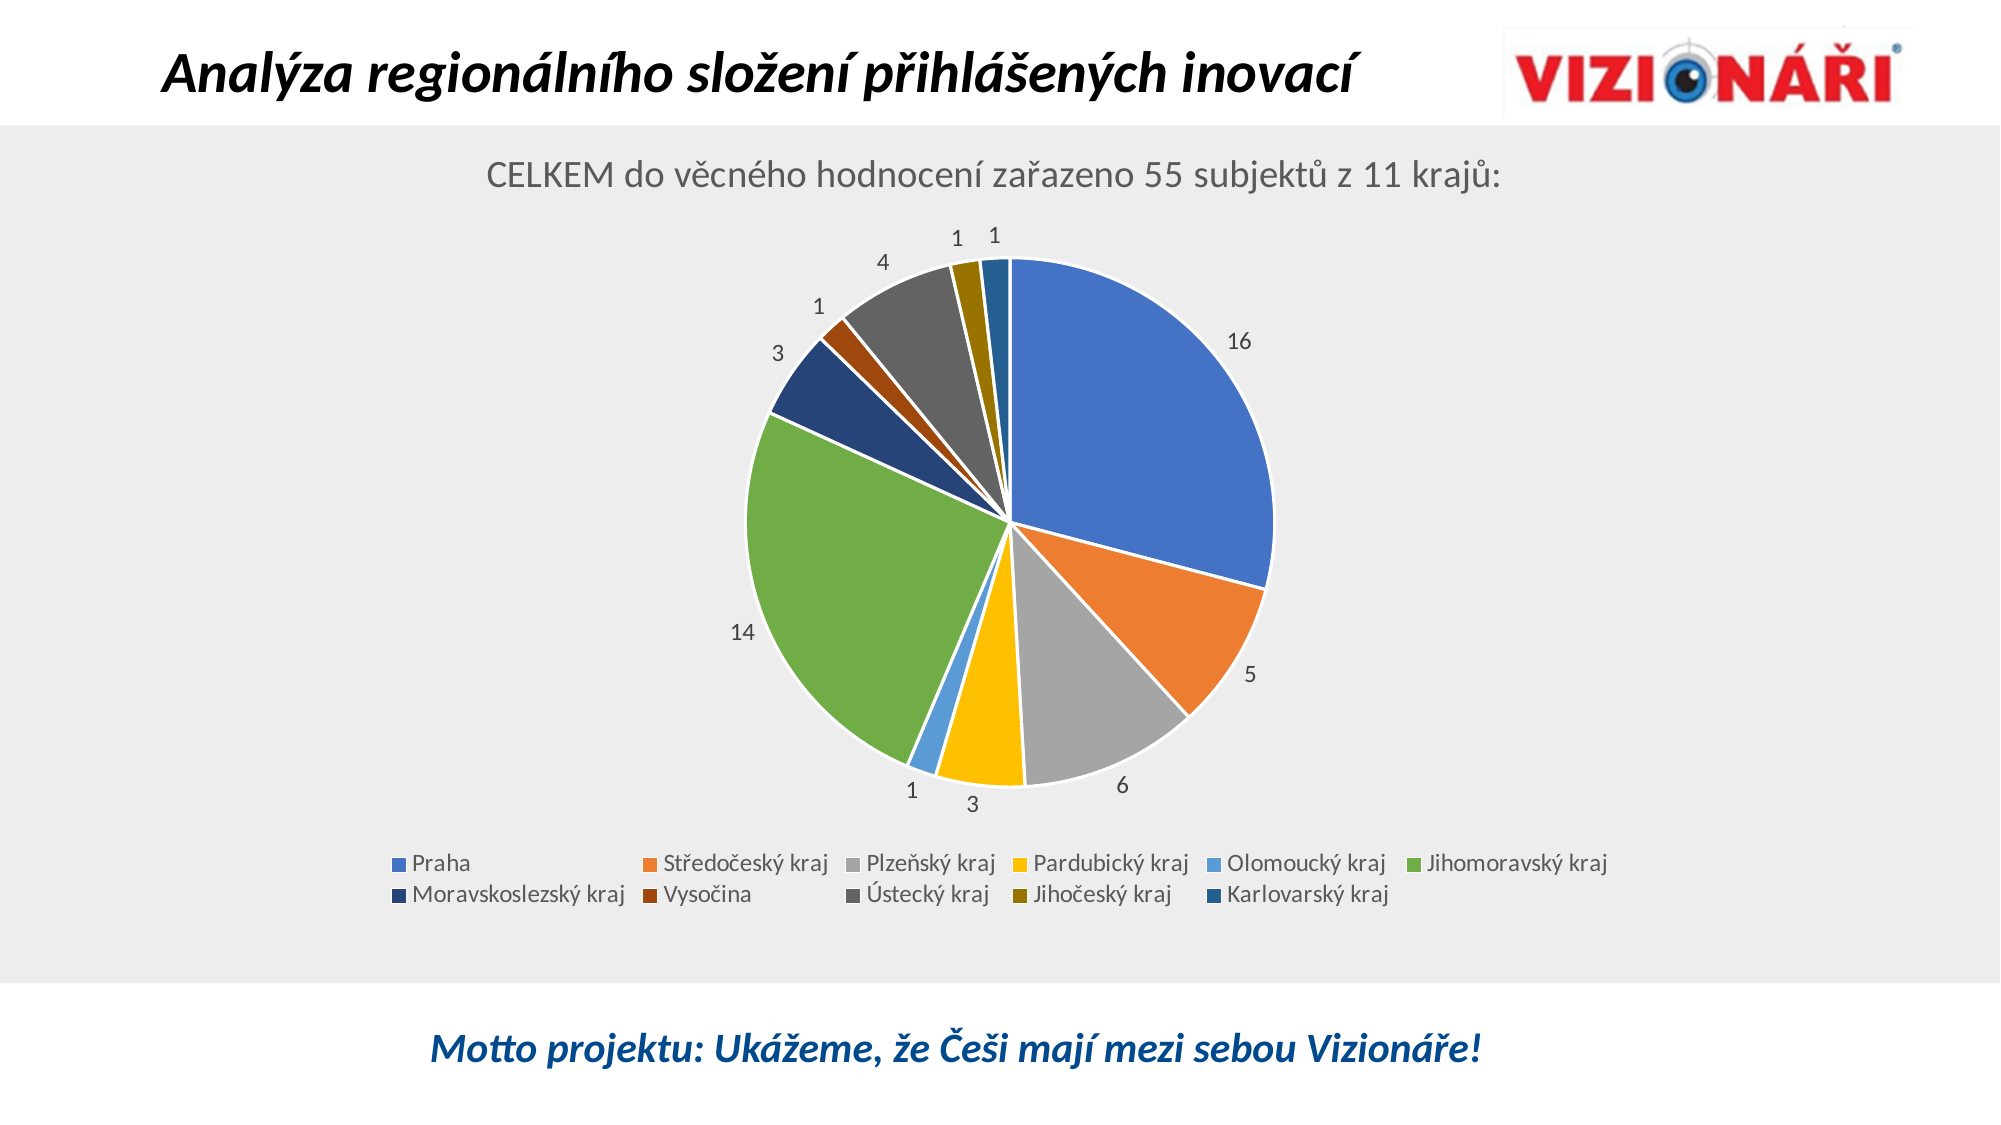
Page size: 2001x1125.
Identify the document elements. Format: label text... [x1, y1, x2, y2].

chart [114, 121, 1886, 915]
text_box [0, 124, 2000, 984]
text_box Motto projektu: Ukážeme, že Češi mají mezi sebou Vizionáře! [143, 991, 1770, 1079]
title Analýza regionálního složení přihlášených inovací [147, 15, 1675, 121]
picture [1503, 0, 1927, 124]
